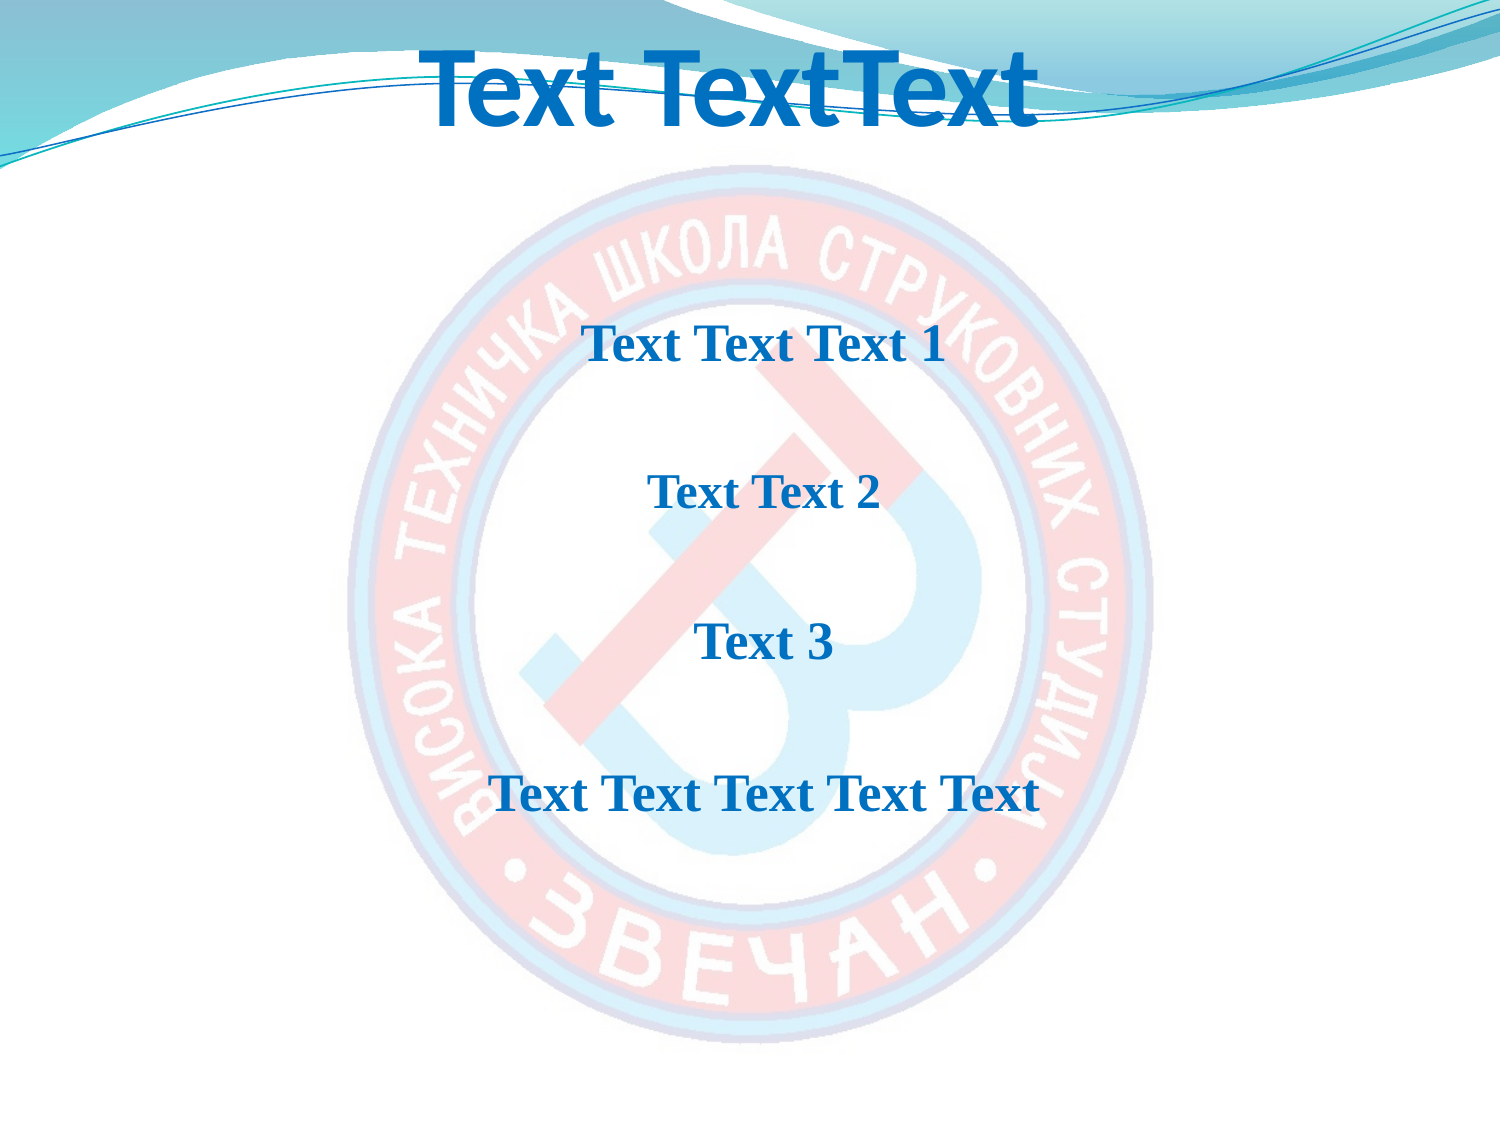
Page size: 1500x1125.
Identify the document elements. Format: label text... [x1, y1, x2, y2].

subtitle Text Text Text 1 Text Text 2 Text 3 Text Text Text Text Text [125, 299, 1414, 843]
title Text TextText [87, 0, 1376, 150]
